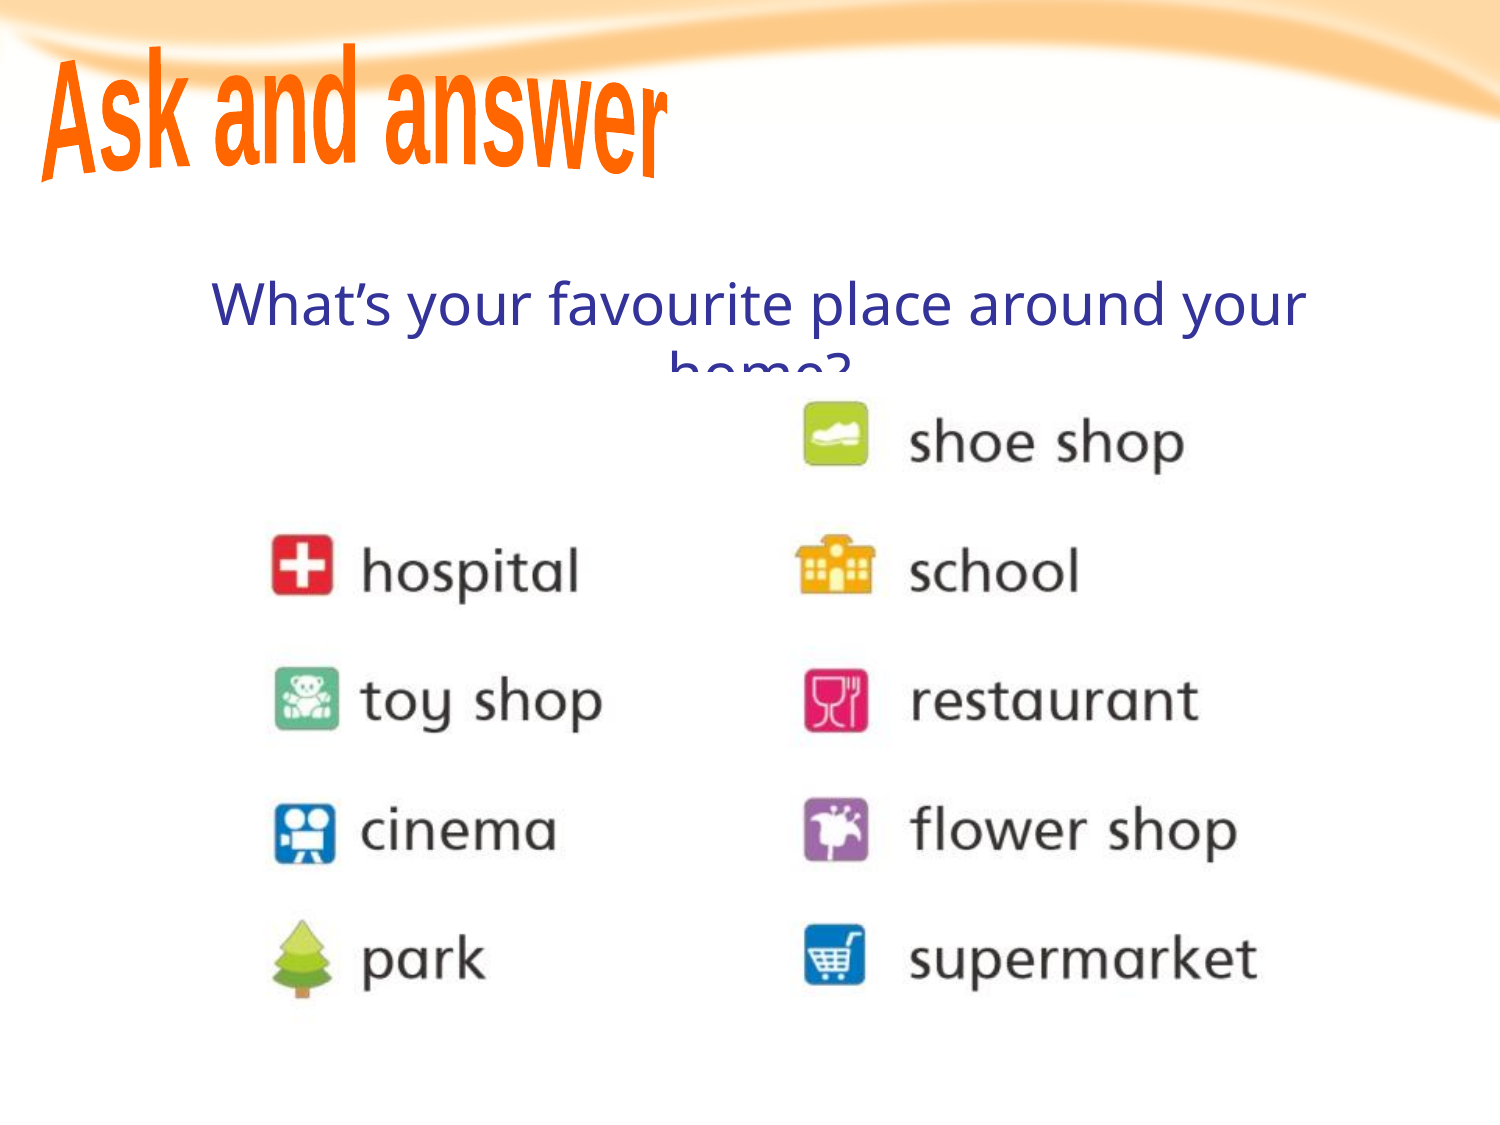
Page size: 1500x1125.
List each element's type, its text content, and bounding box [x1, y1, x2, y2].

picture [0, 0, 1500, 124]
picture [215, 372, 1304, 1026]
text_box What’s your favourite place around your home? [112, 260, 1407, 415]
